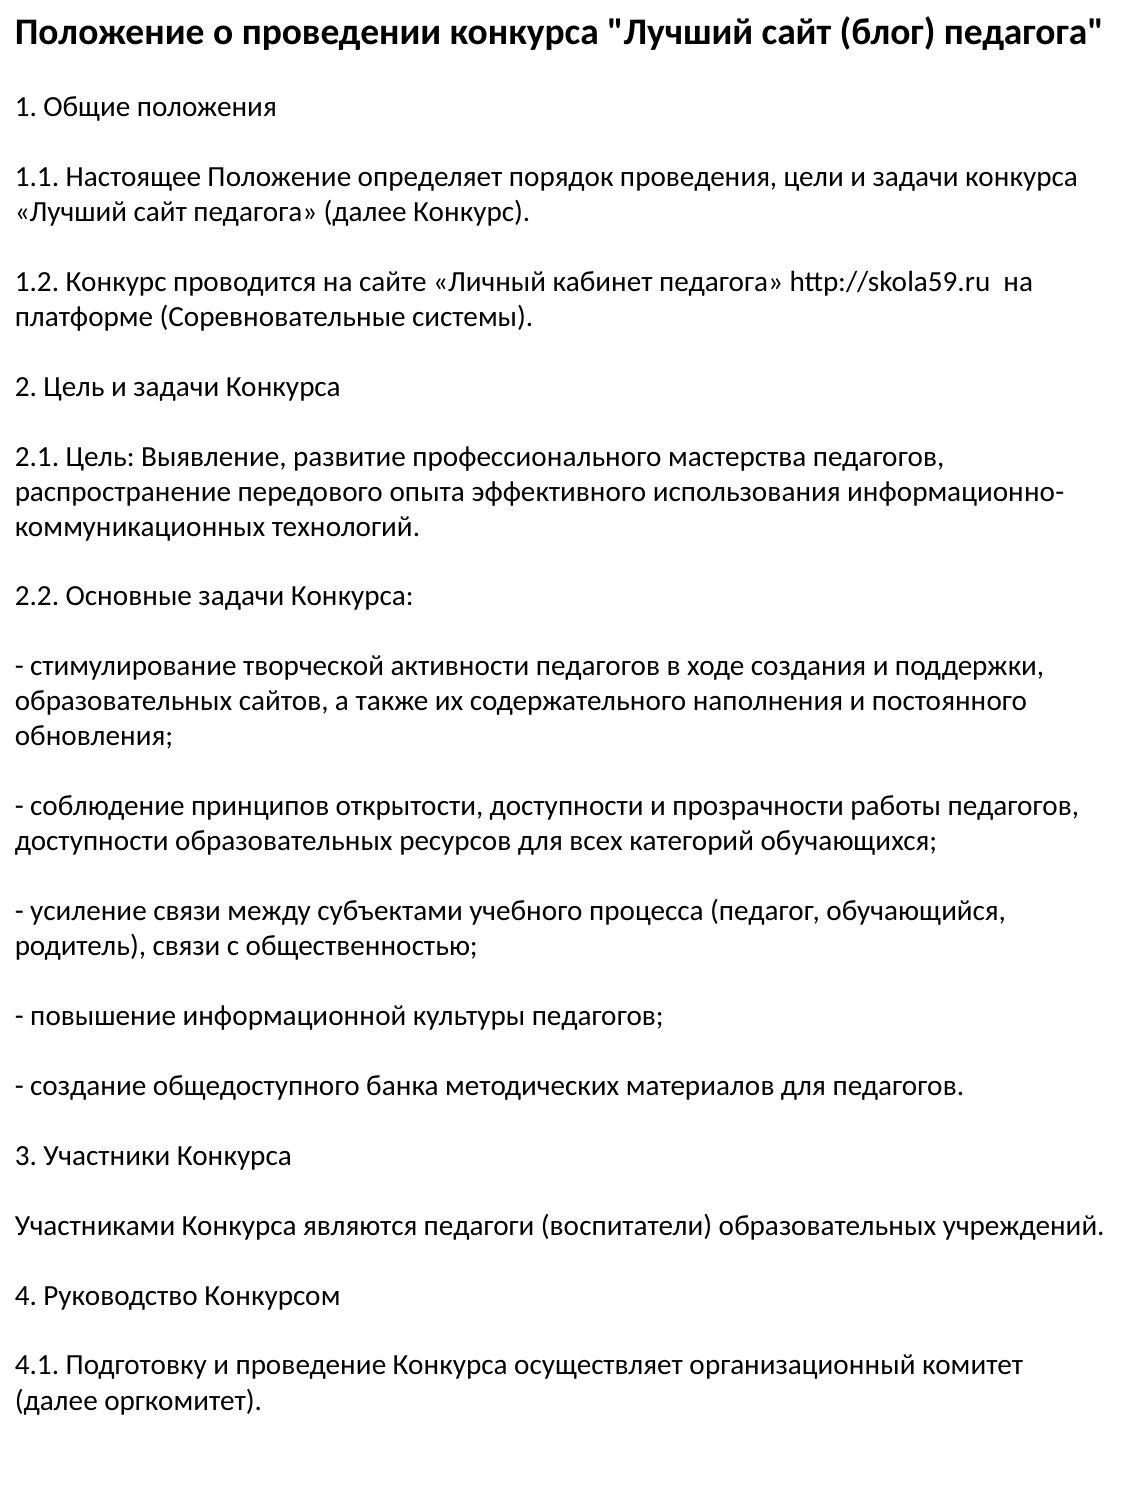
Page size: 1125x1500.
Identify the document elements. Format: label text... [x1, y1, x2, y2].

text_box Положение о проведении конкурса "Лучший сайт (блог) педагога" 1. Общие положения 1.1. Настоящее Положение определяет порядок проведения, цели и задачи конкурса «Лучший сайт педагога» (далее Конкурс). 1.2. Конкурс проводится на сайте «Личный кабинет педагога» http://skola59.ru на платформе (Соревновательные системы). 2. Цель и задачи Конкурса 2.1. Цель: Выявление, развитие профессионального мастерства педагогов, распространение передового опыта эффективного использования информационно-коммуникационных технологий. 2.2. Основные задачи Конкурса: - стимулирование творческой активности педагогов в ходе создания и поддержки, образовательных сайтов, а также их содержательного наполнения и постоянного обновления; - соблюдение принципов открытости, доступности и прозрачности работы педагогов, доступности образовательных ресурсов для всех категорий обучающихся; - усиление связи между субъектами учебного процесса (педагог, обучающийся, родитель), связи с общественностью; - повышение информационной культуры педагогов; - создание общедоступного банка методических материалов для педагогов. 3. Участники Конкурса Участниками Конкурса являются педагоги (воспитатели) образовательных учреждений. 4. Руководство Конкурсом 4.1. Подготовку и проведение Конкурса осуществляет организационный комитет (далее оргкомитет). [0, 0, 1125, 1424]
